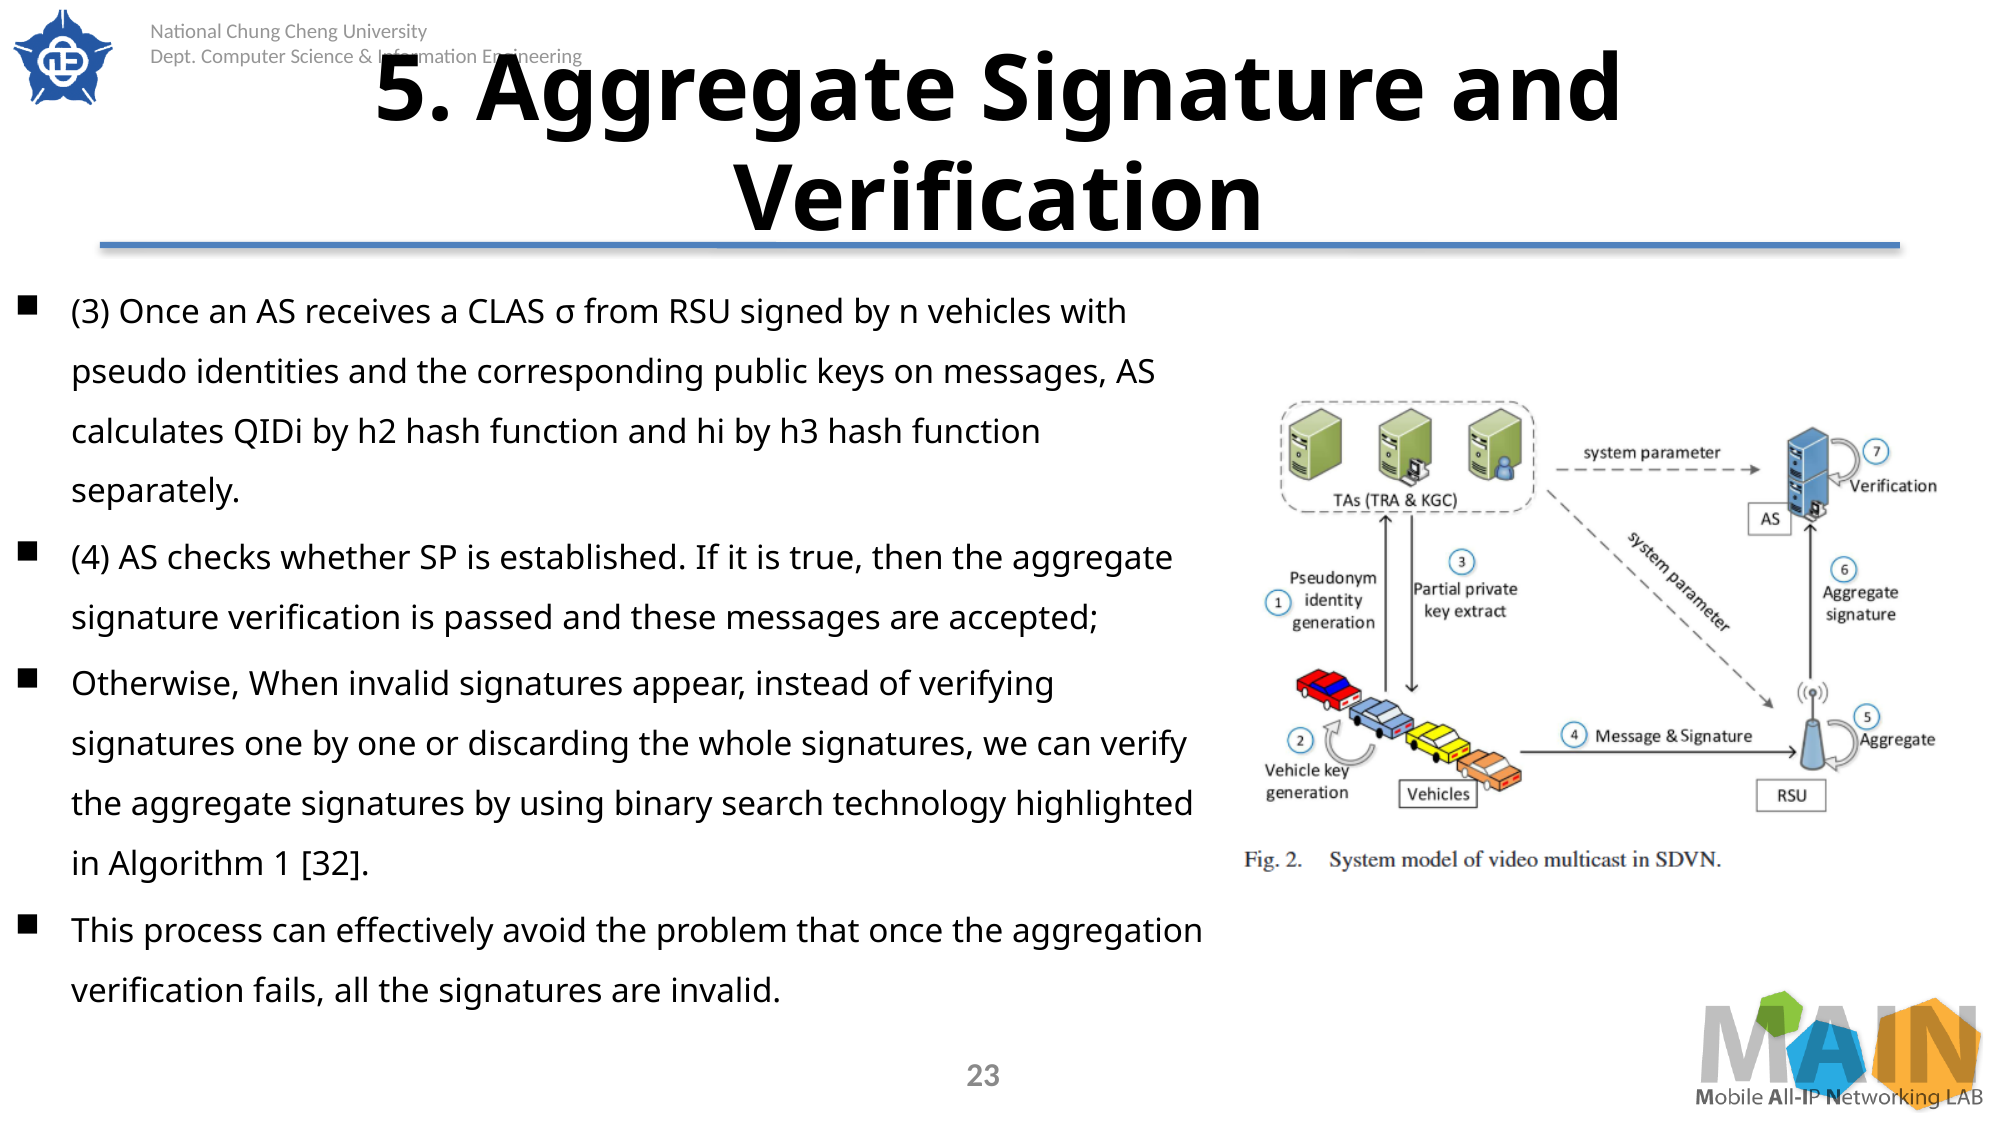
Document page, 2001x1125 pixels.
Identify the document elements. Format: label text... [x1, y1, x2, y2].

list (3) Once an AS receives a CLAS σ from RSU signed by n vehicles with pseudo identities and the corresponding public keys on messages, AS calculates QIDi by h2 hash function and hi by h3 hash function separately. (4) AS checks whether SP is established. If it is true, then the aggregate signature verification is passed and these messages are accepted; Otherwise, When invalid signatures appear, instead of verifying signatures one by one or discarding the whole signatures, we can verify the aggregate signatures by using binary search technology highlighted in Algorithm 1 [32]. This process can effectively avoid the problem that once the aggregation verification fails, all the signatures are invalid. [0, 262, 1228, 1080]
picture [0, 0, 126, 113]
title 5. Aggregate Signature and Verification [99, 45, 1900, 233]
picture [1531, 987, 1984, 1113]
picture [1227, 379, 1959, 889]
slide_number 23 [750, 1080, 1217, 1103]
